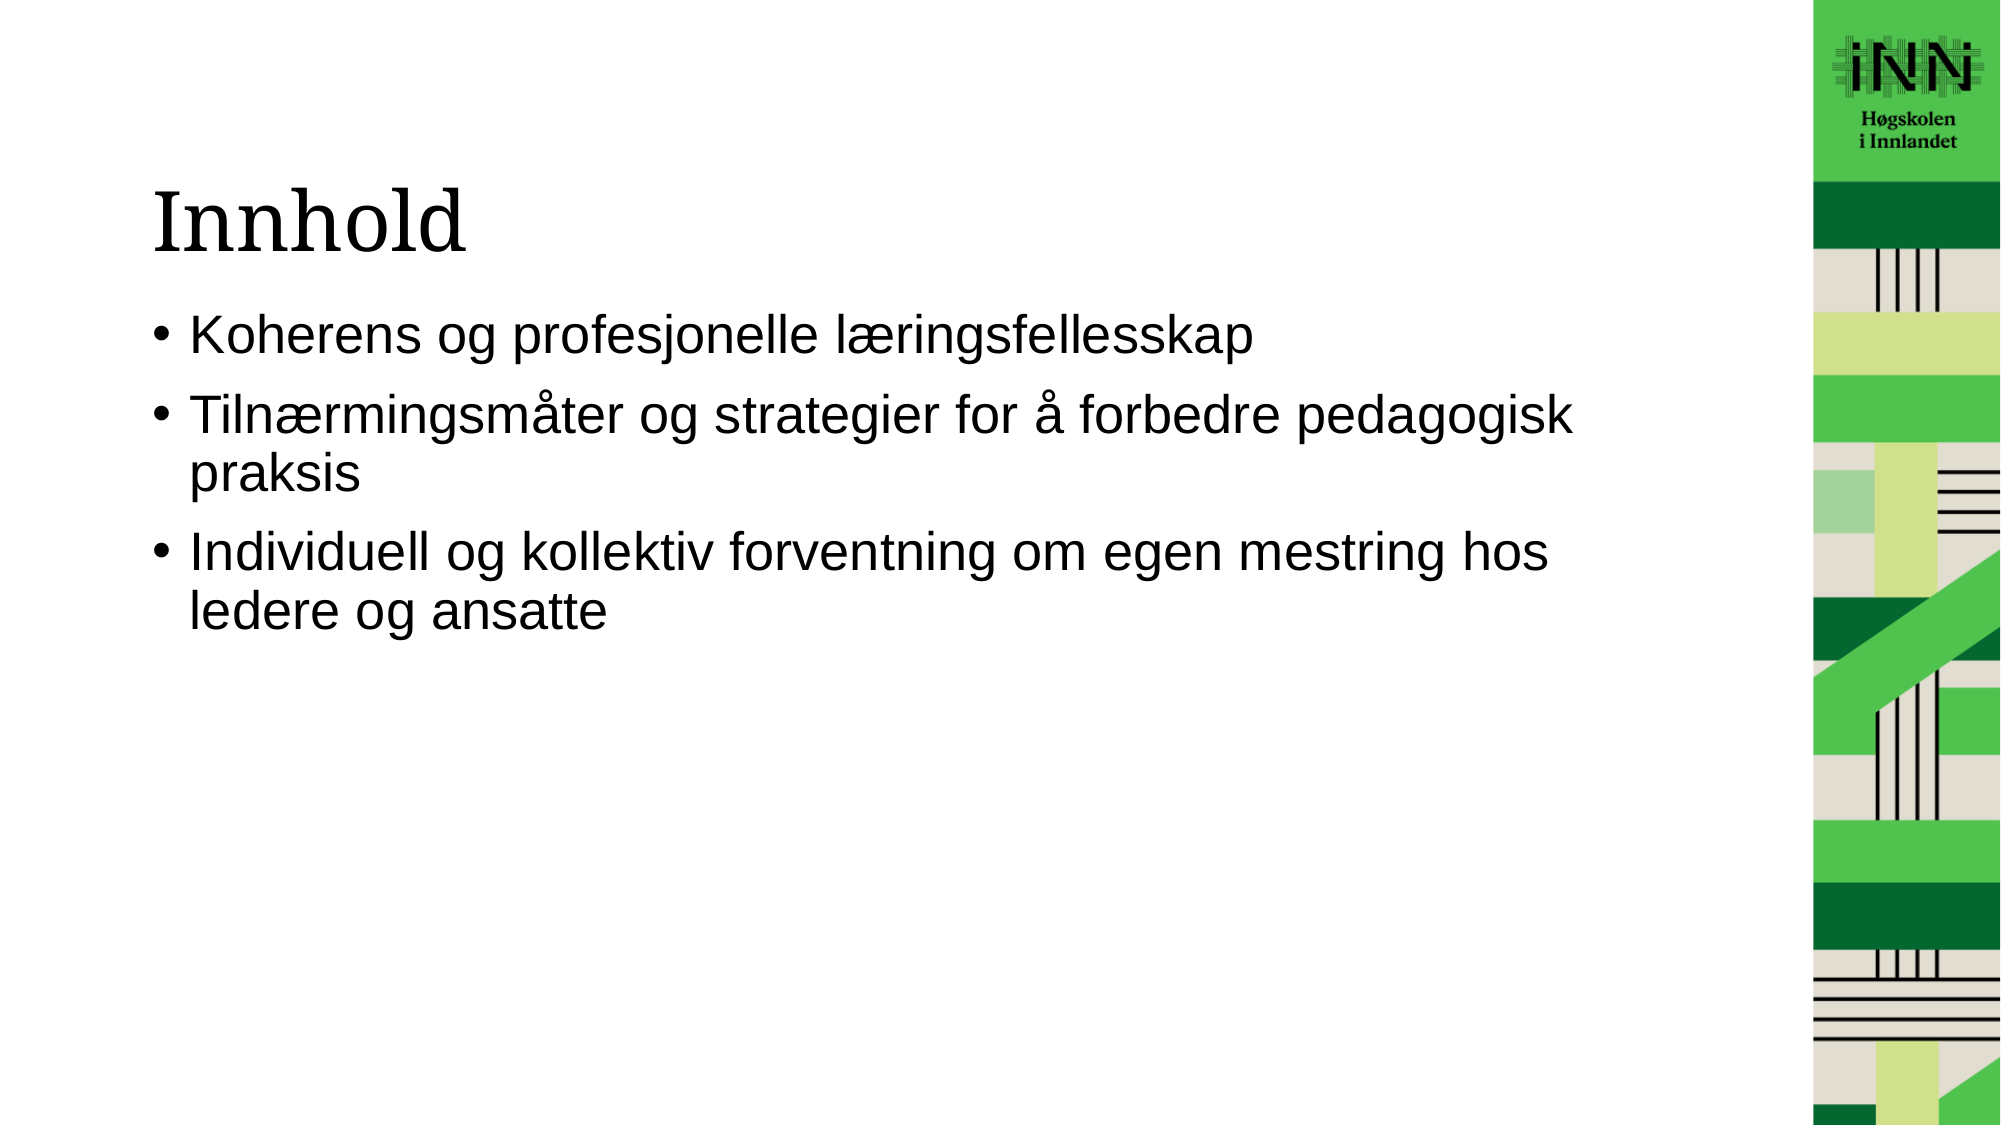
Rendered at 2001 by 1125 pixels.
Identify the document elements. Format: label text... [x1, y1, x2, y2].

picture [0, 0, 2001, 1125]
title Innhold [137, 59, 1668, 278]
list Koherens og profesjonelle læringsfellesskap Tilnærmingsmåter og strategier for å forbedre pedagogisk praksis Individuell og kollektiv forventning om egen mestring hos ledere og ansatte [137, 299, 1668, 1014]
